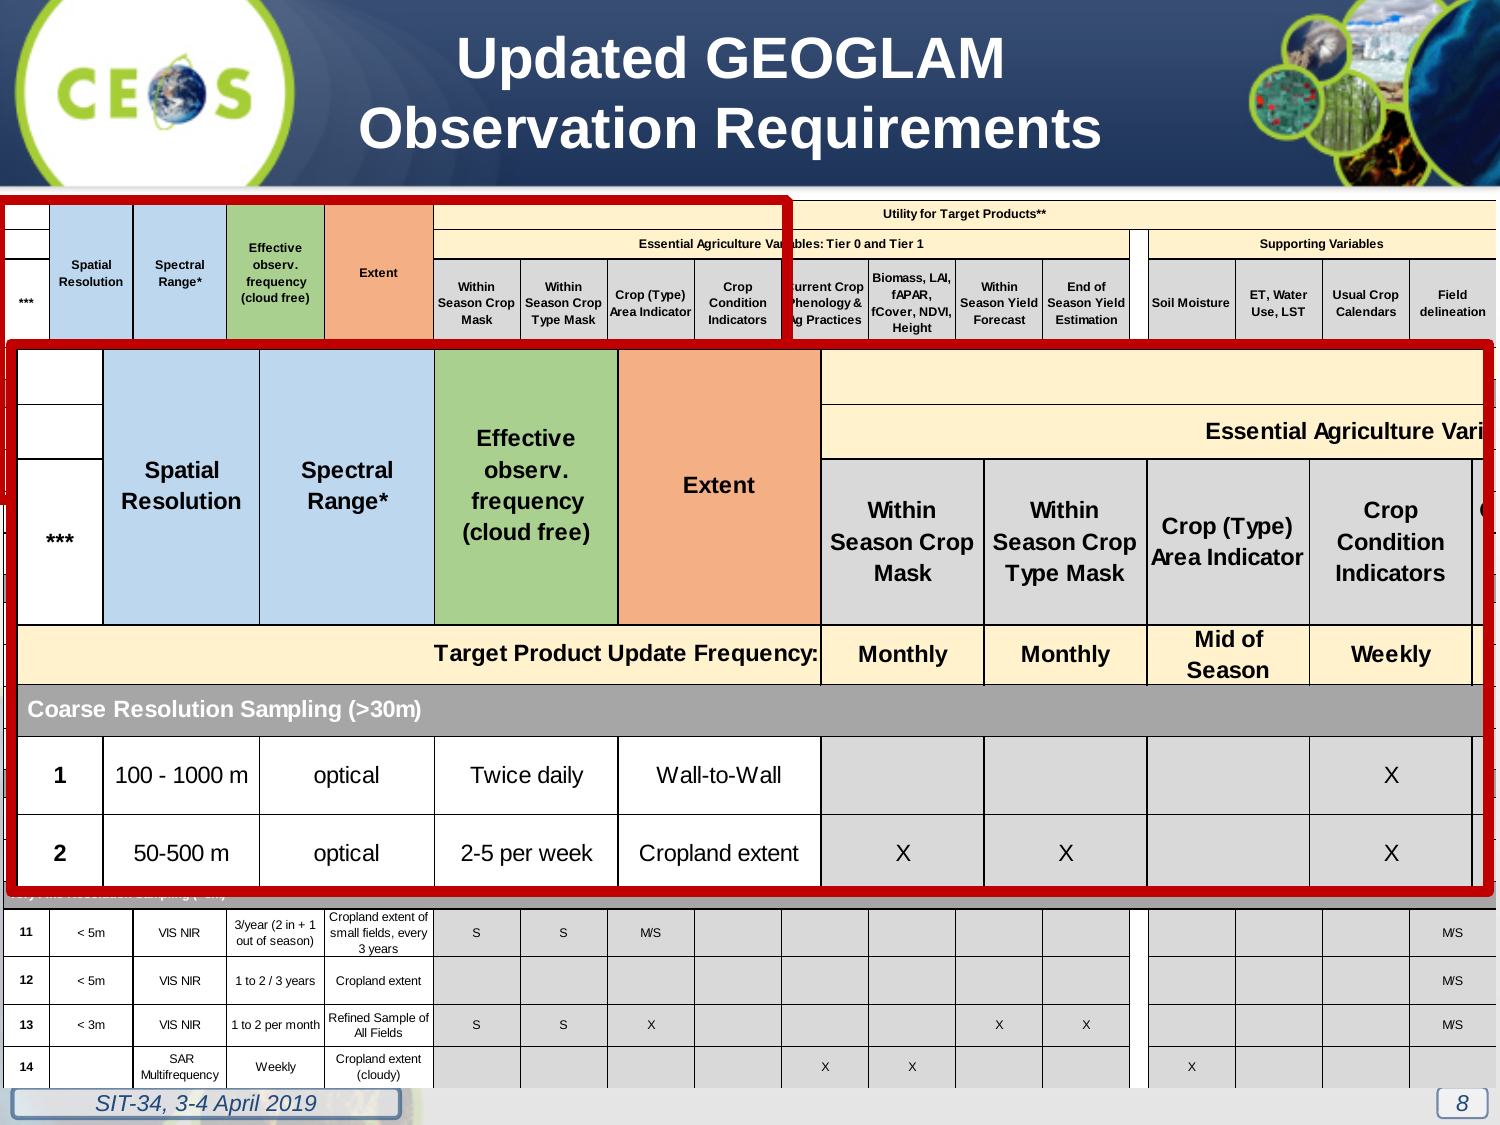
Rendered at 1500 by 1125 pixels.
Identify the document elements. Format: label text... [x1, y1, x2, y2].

slide_number 8 [1436, 1089, 1489, 1120]
picture [0, 0, 1500, 1125]
list Updated GEOGLAM Observation Requirements [324, 12, 1138, 175]
